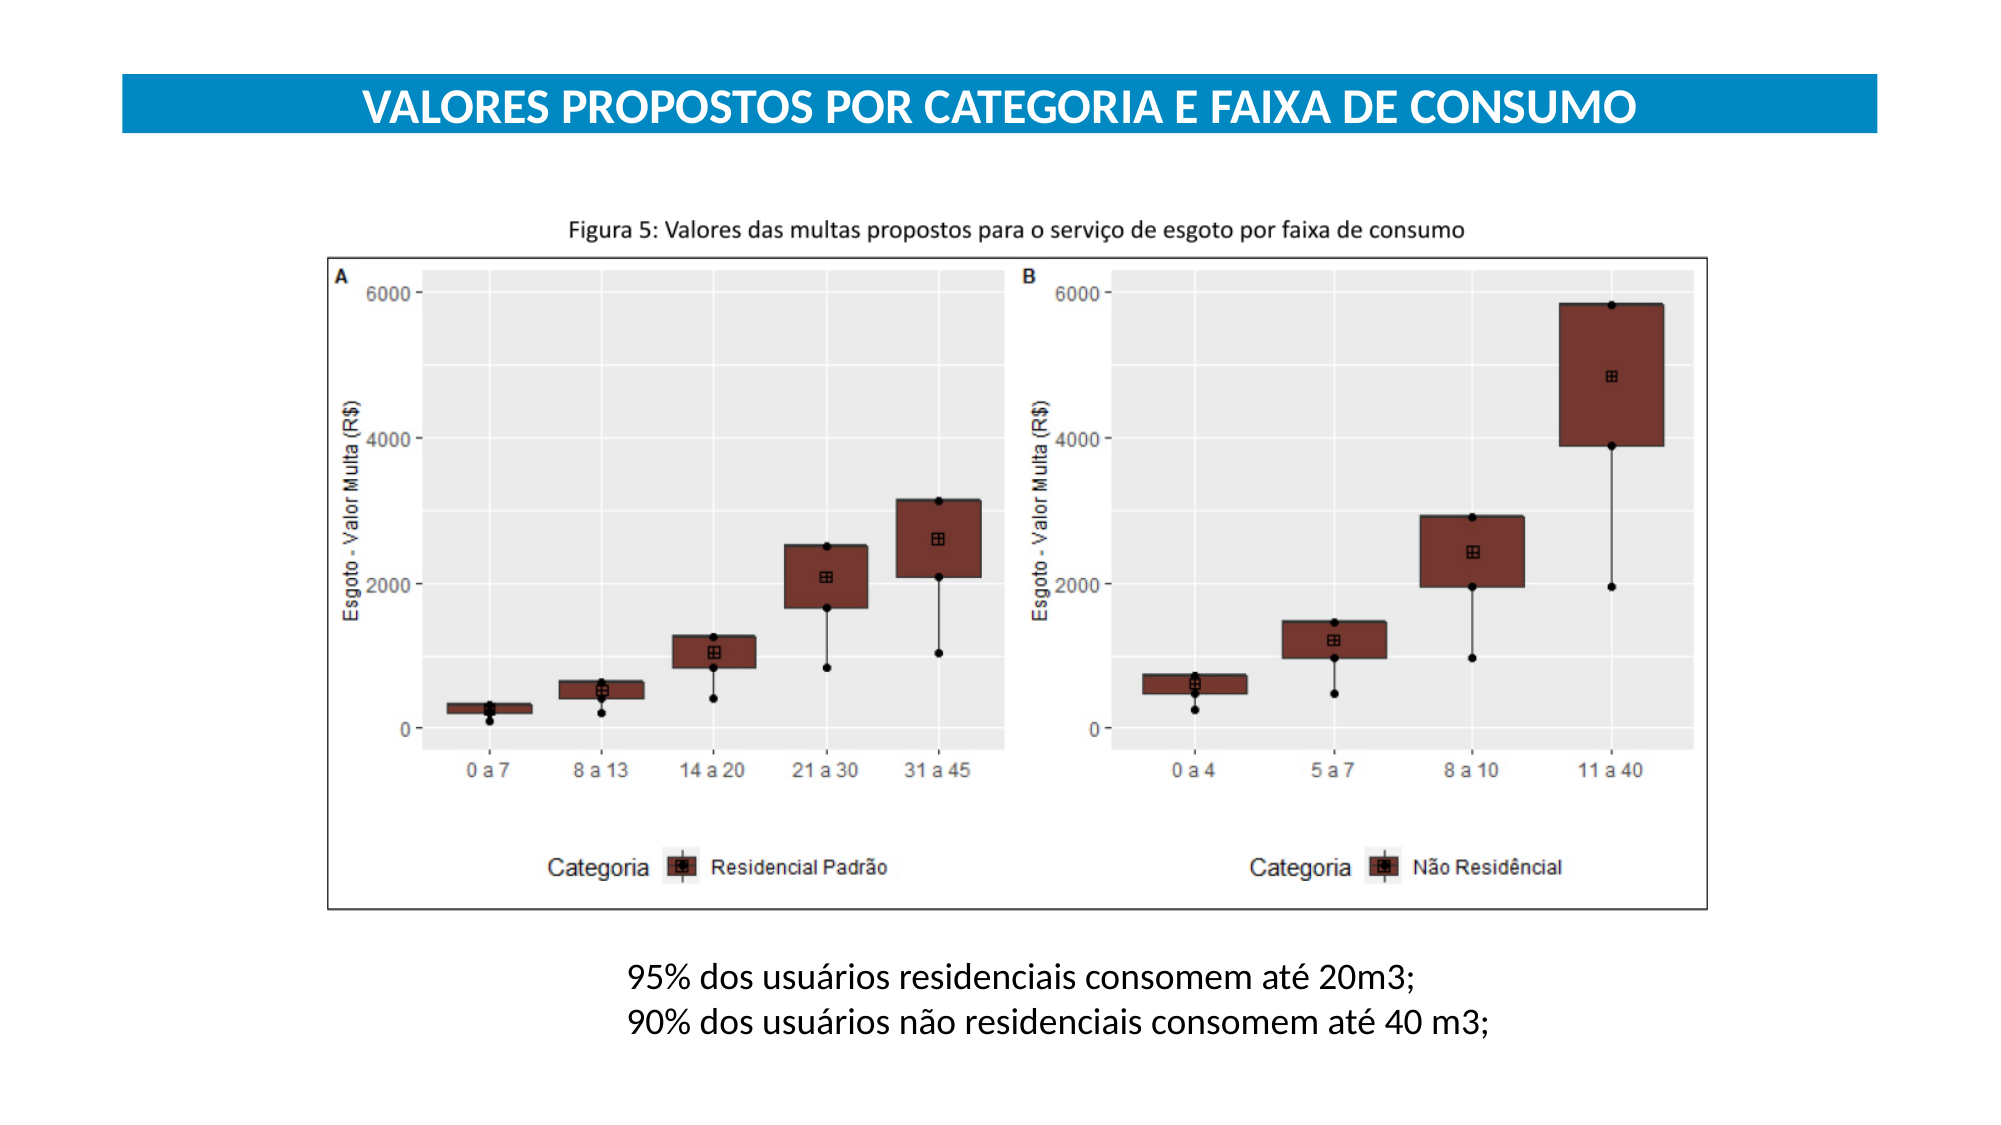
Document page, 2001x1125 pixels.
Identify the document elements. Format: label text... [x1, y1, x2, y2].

picture [311, 199, 1718, 926]
text_box VALORES PROPOSTOS POR CATEGORIA E FAIXA DE CONSUMO [121, 73, 1878, 134]
text_box 95% dos usuários residenciais consomem até 20m3; 90% dos usuários não residenciais consomem até 40 m3; [611, 944, 1527, 1050]
